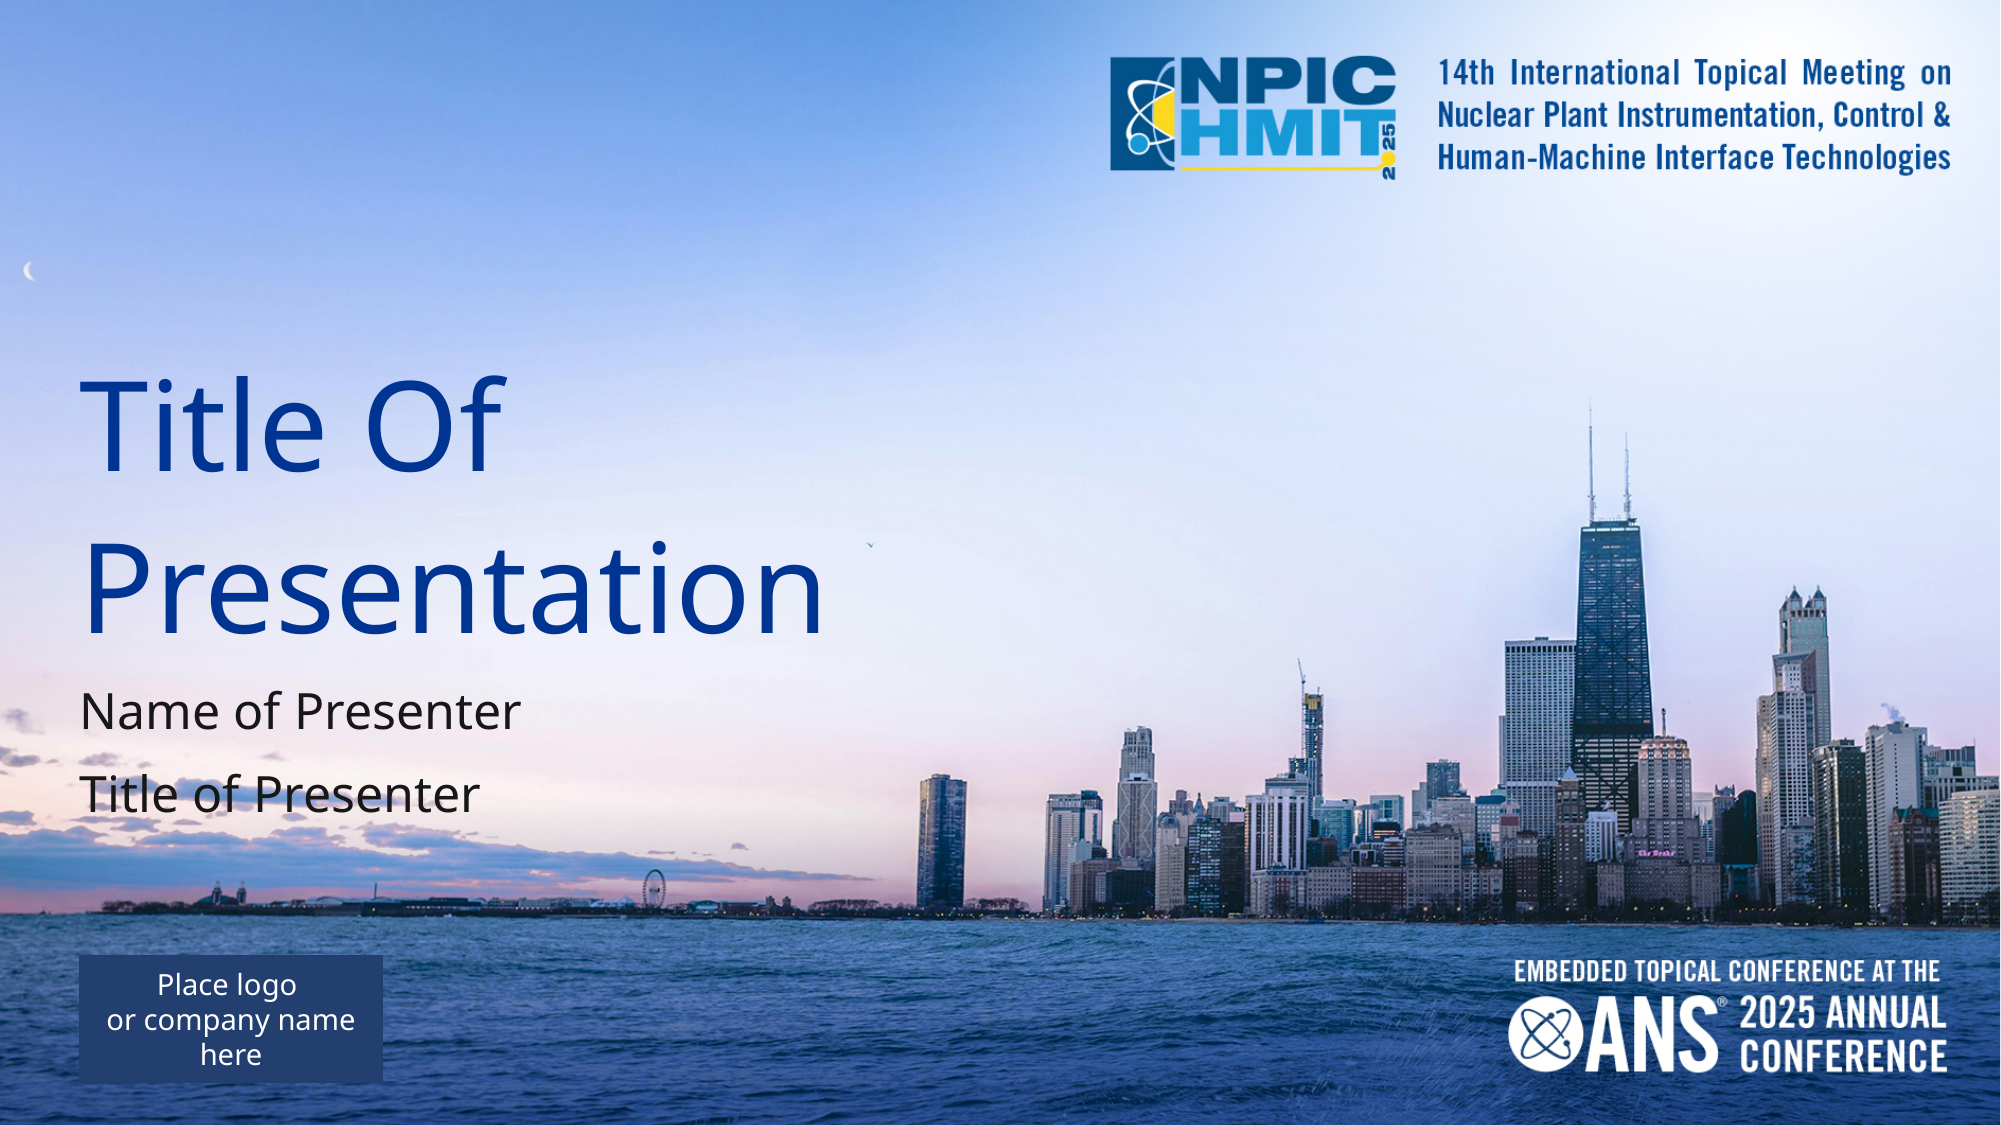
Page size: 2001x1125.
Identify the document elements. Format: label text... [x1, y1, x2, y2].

text_box Place logo or company name here [79, 955, 383, 1083]
title Title Of Presentation [64, 198, 1567, 674]
subtitle Name of Presenter Title of Presenter [64, 673, 1150, 927]
picture [0, 0, 2001, 1125]
